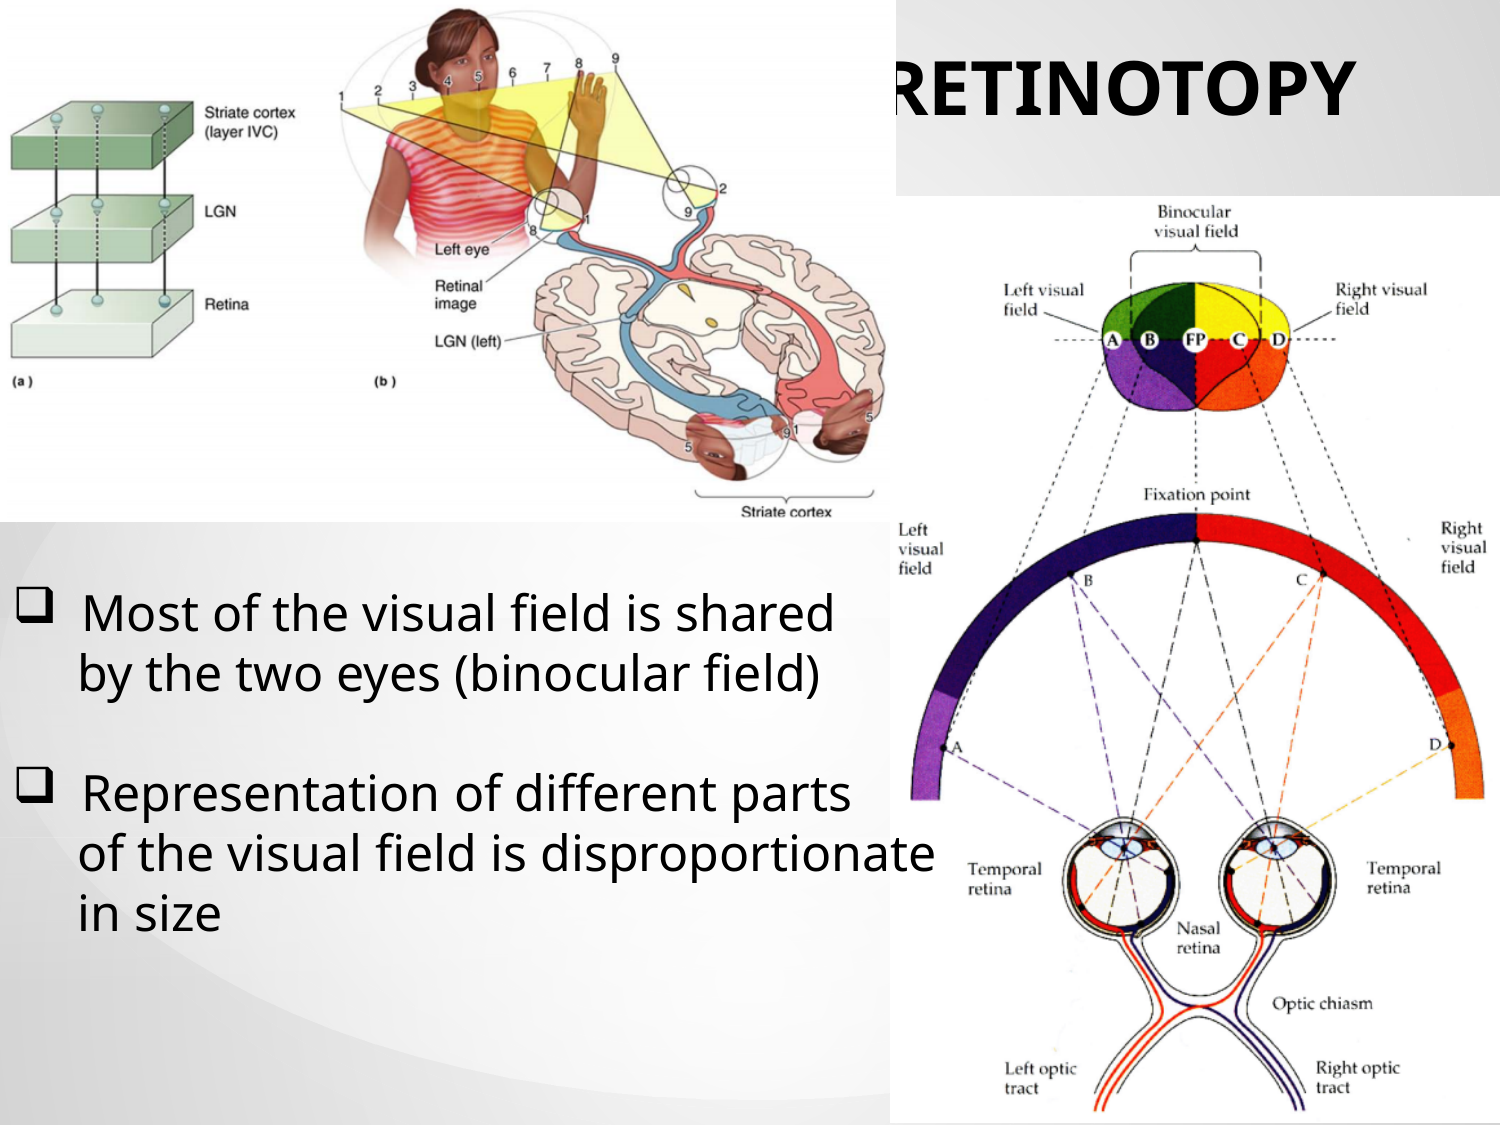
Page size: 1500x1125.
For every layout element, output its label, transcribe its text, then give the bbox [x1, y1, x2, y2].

picture [0, 0, 1500, 1123]
text_box Most of the visual field is shared by the two eyes (binocular field) Representation of different parts of the visual field is disproportionate in size [0, 574, 883, 949]
text_box RETINOTOPY [899, 32, 1373, 138]
